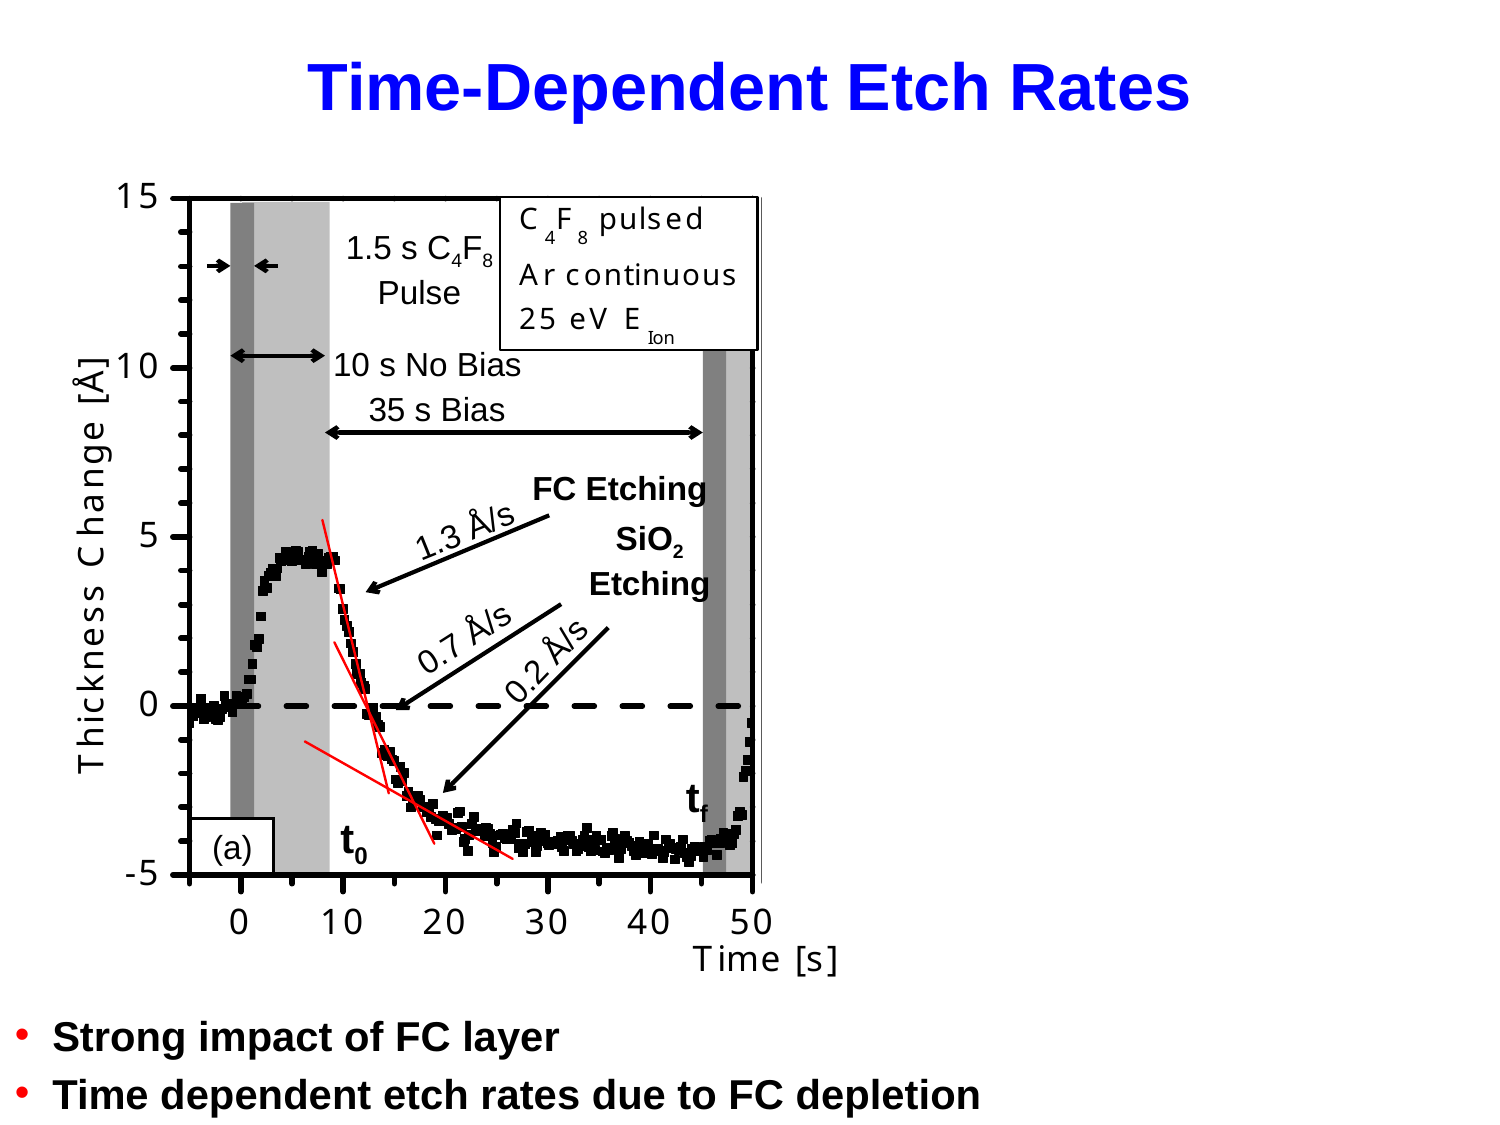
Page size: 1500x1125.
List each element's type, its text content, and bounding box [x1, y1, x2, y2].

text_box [41, 178, 1460, 982]
text_box Strong impact of FC layer Time dependent etch rates due to FC depletion [0, 950, 1452, 1125]
title Time-Dependent Etch Rates [74, 12, 1426, 156]
